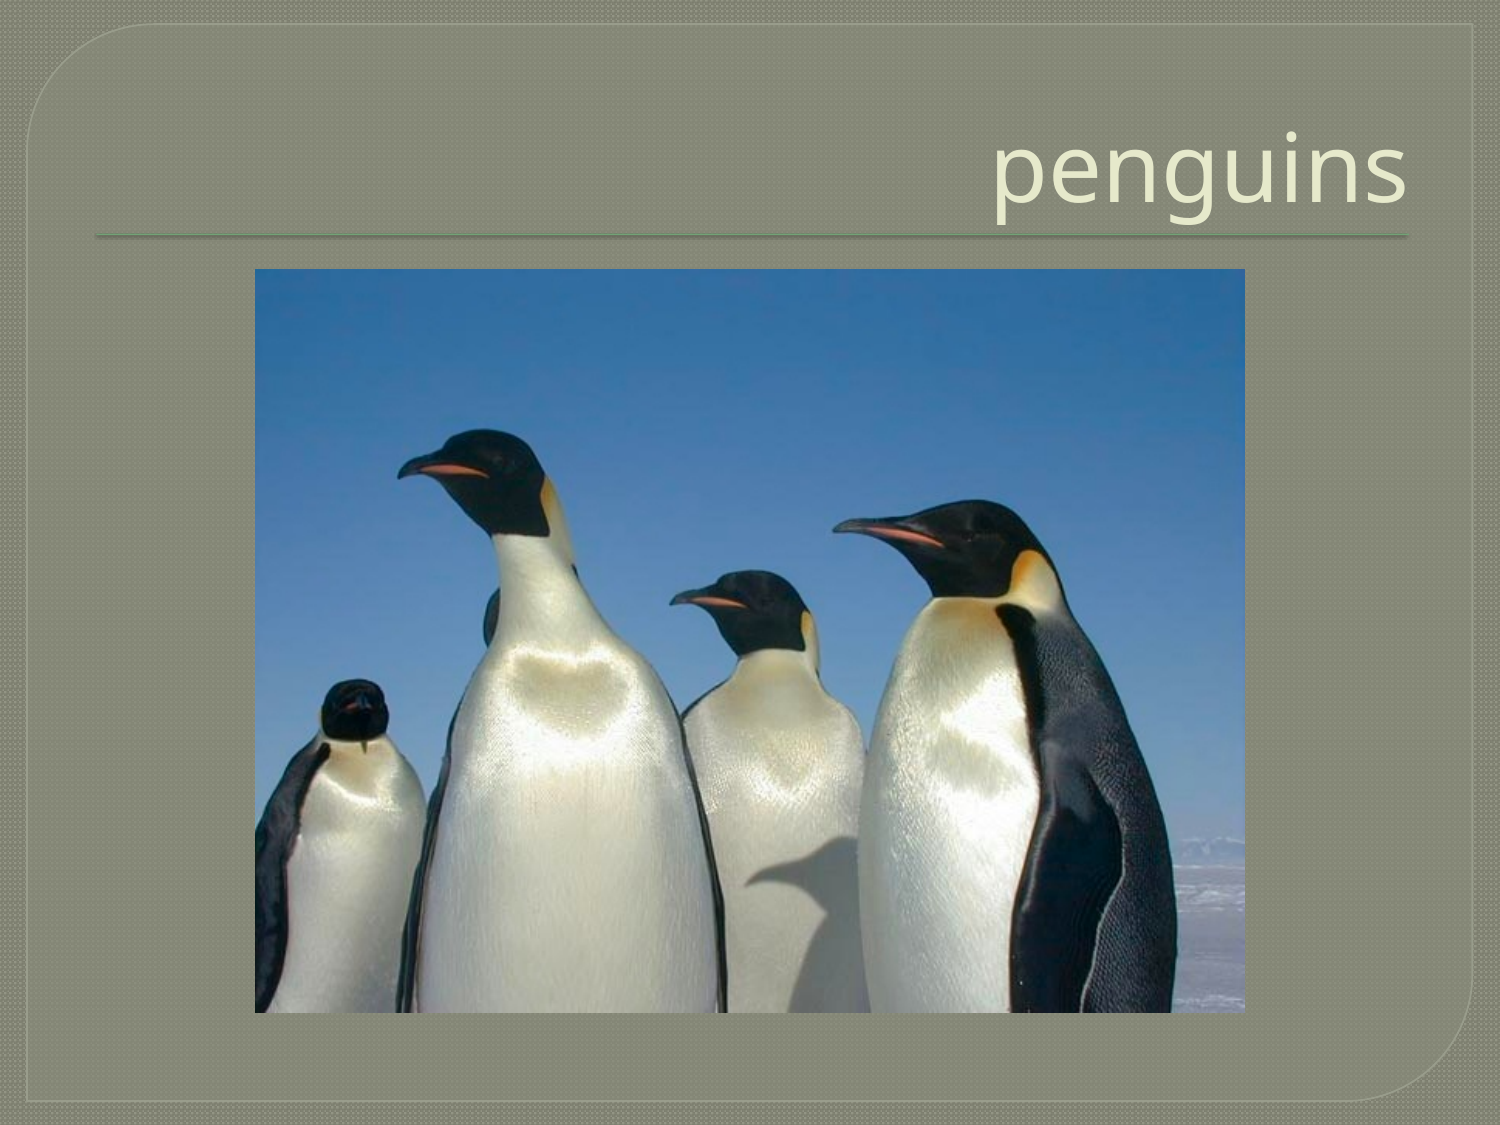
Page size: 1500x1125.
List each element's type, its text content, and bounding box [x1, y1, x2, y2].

title penguins [75, 41, 1425, 230]
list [254, 269, 1246, 1013]
